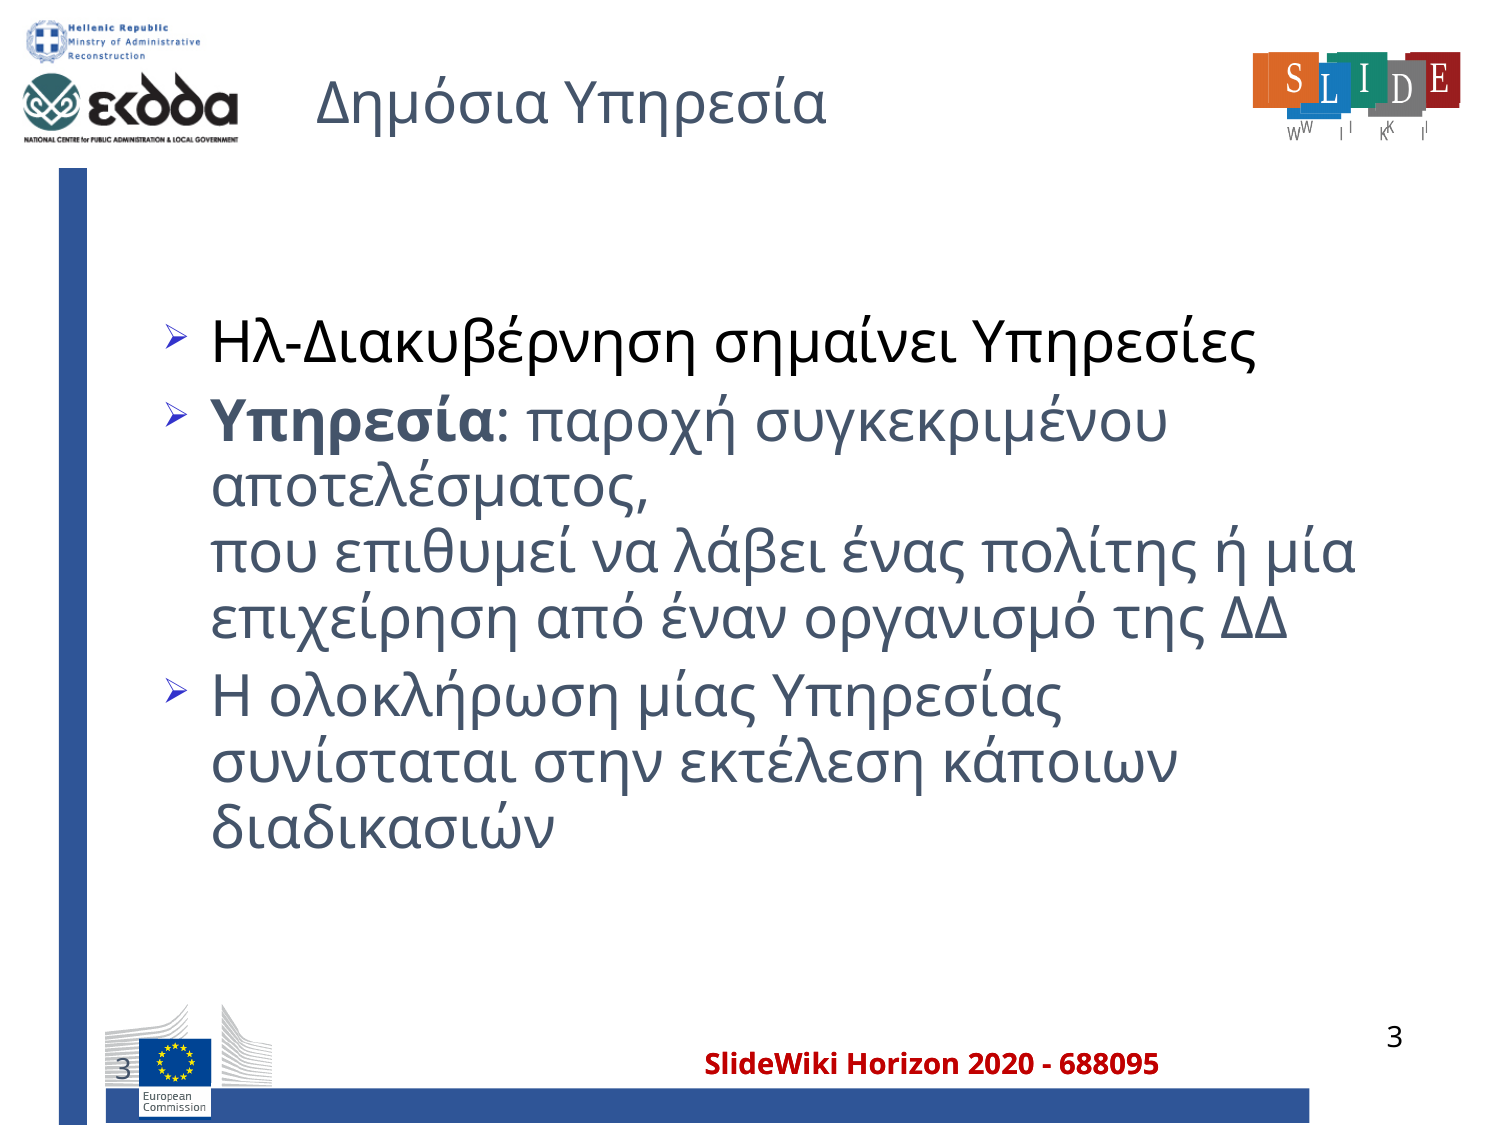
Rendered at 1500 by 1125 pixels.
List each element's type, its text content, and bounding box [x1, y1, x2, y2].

picture [105, 1004, 272, 1120]
slide_number 3 [100, 1042, 254, 1103]
title Δημόσια Υπηρεσία [301, 66, 1260, 236]
picture [1235, 34, 1474, 163]
slide_number 3 [1371, 1011, 1487, 1078]
list Ηλ-Διακυβέρνηση σημαίνει Υπηρεσίες Υπηρεσία: παροχή συγκεκριμένου αποτελέσματος, που επιθυμεί να λάβει ένας πολίτης ή μία επιχείρηση από έναν οργανισμό της ΔΔ Η ολοκλήρωση μίας Υπηρεσίας συνίσταται στην εκτέλεση κάποιων διαδικασιών [147, 302, 1388, 963]
picture [14, 17, 267, 152]
